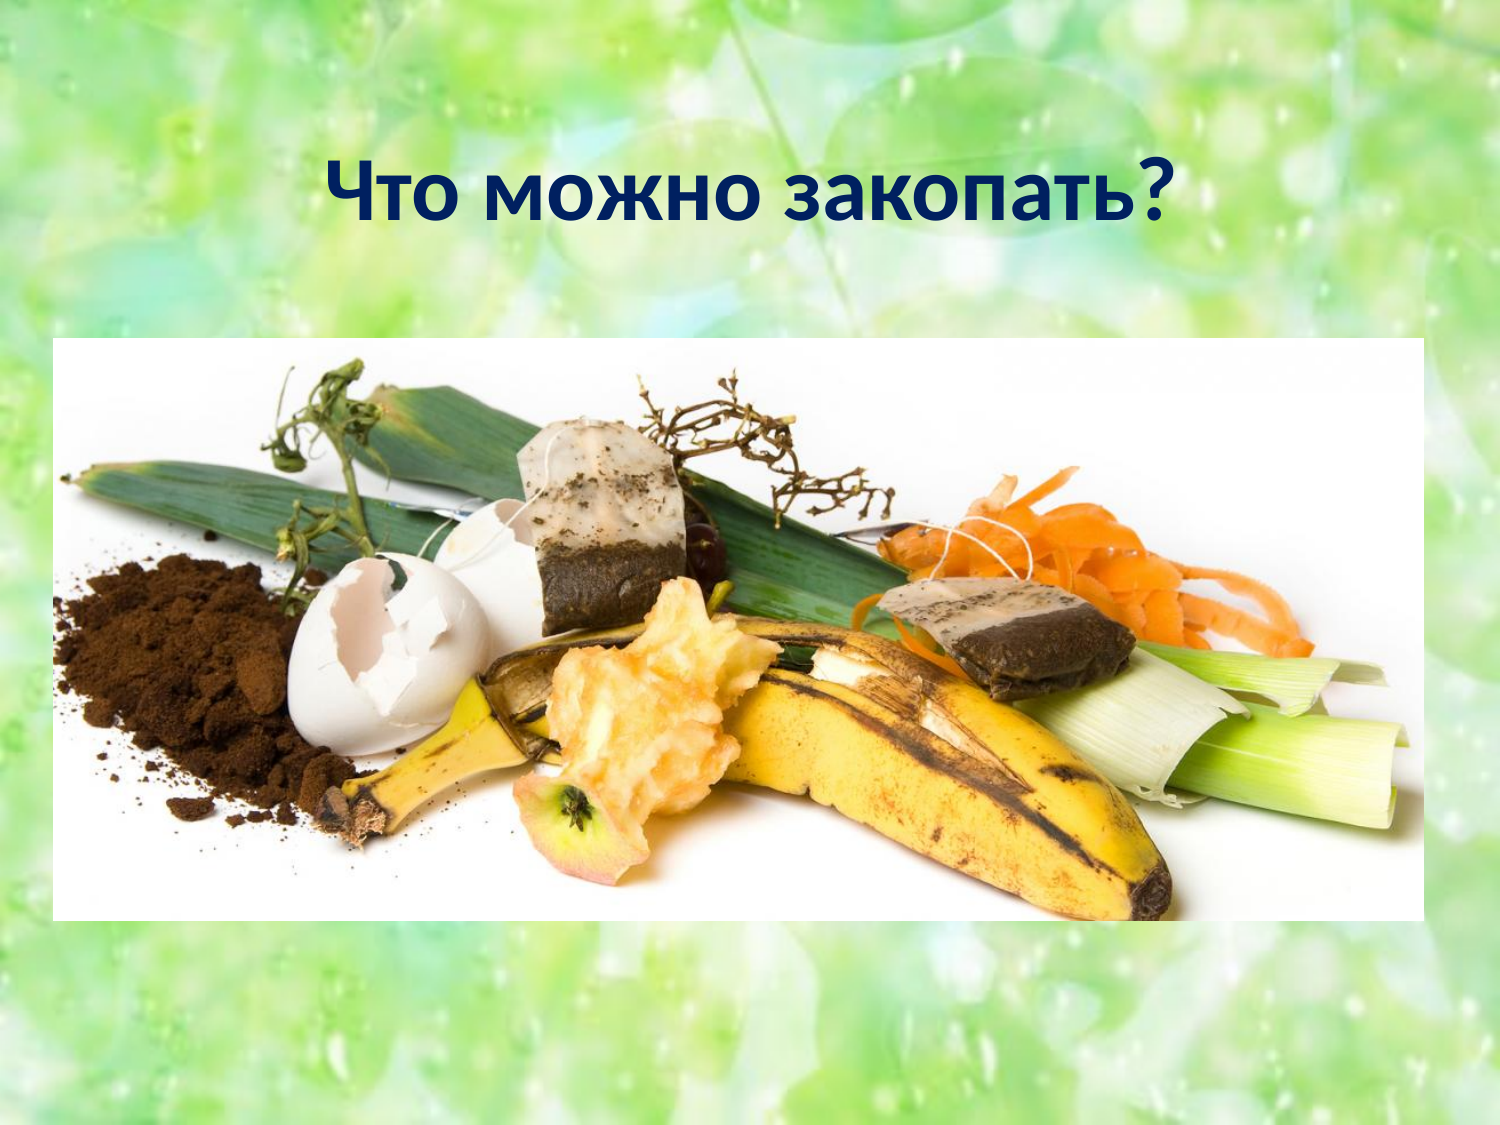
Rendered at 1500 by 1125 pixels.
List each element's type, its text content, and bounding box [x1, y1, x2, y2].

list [52, 337, 1424, 921]
title Что можно закопать? [76, 90, 1427, 278]
picture [0, 0, 1500, 1125]
